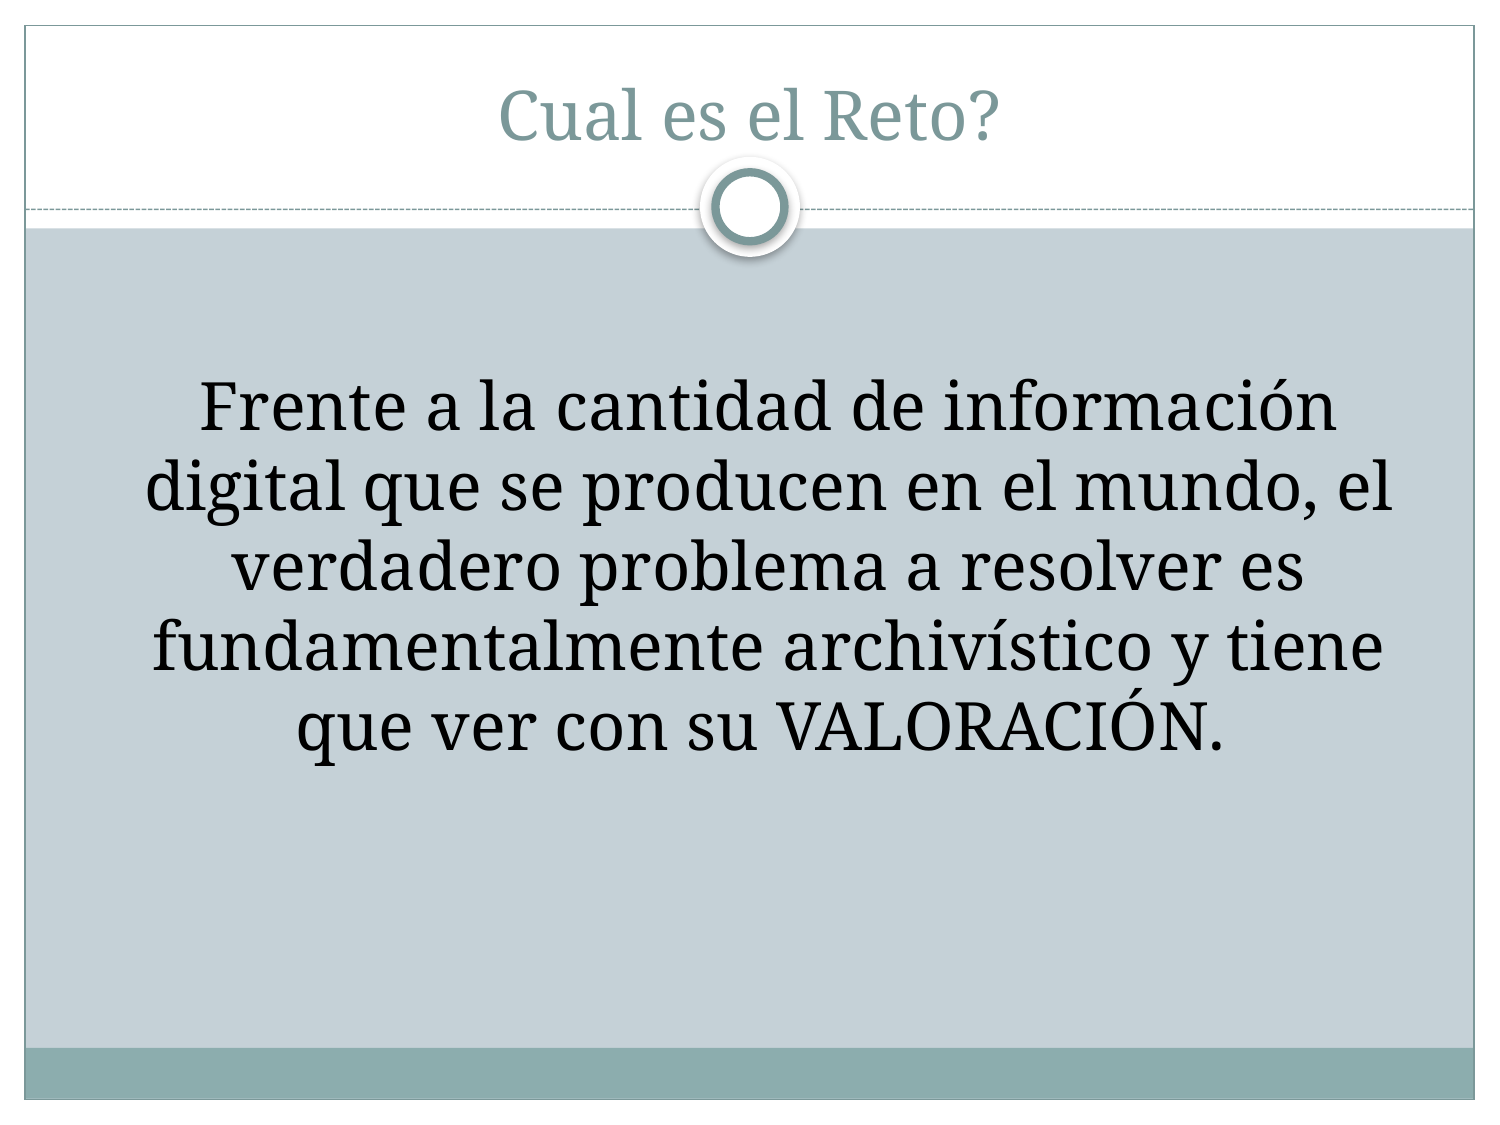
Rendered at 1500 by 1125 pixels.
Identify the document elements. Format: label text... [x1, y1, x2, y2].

list Frente a la cantidad de información digital que se producen en el mundo, el verdadero problema a resolver es fundamentalmente archivístico y tiene que ver con su VALORACIÓN. [49, 356, 1445, 905]
title Cual es el Reto? [49, 37, 1450, 162]
